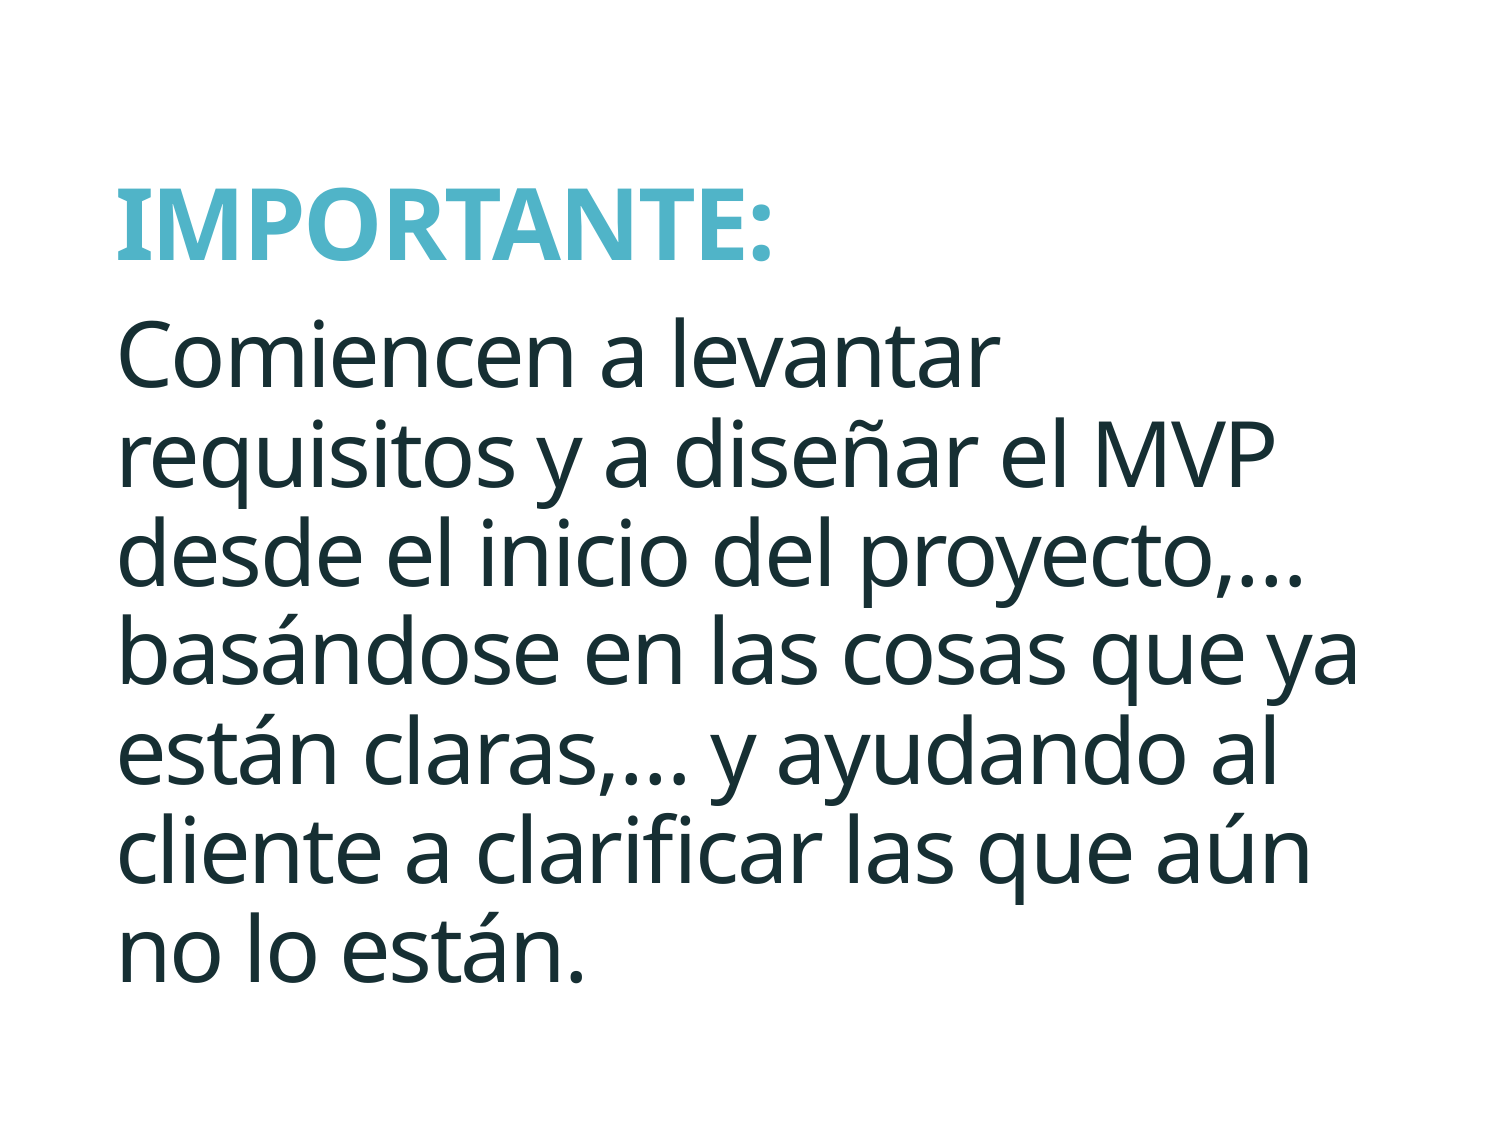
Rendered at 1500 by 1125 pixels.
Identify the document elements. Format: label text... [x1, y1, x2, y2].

title IMPORTANTE: Comiencen a levantar requisitos y a diseñar el MVP desde el inicio del proyecto,… basándose en las cosas que ya están claras,… y ayudando al cliente a clarificar las que aún no lo están. [100, 81, 1407, 1094]
